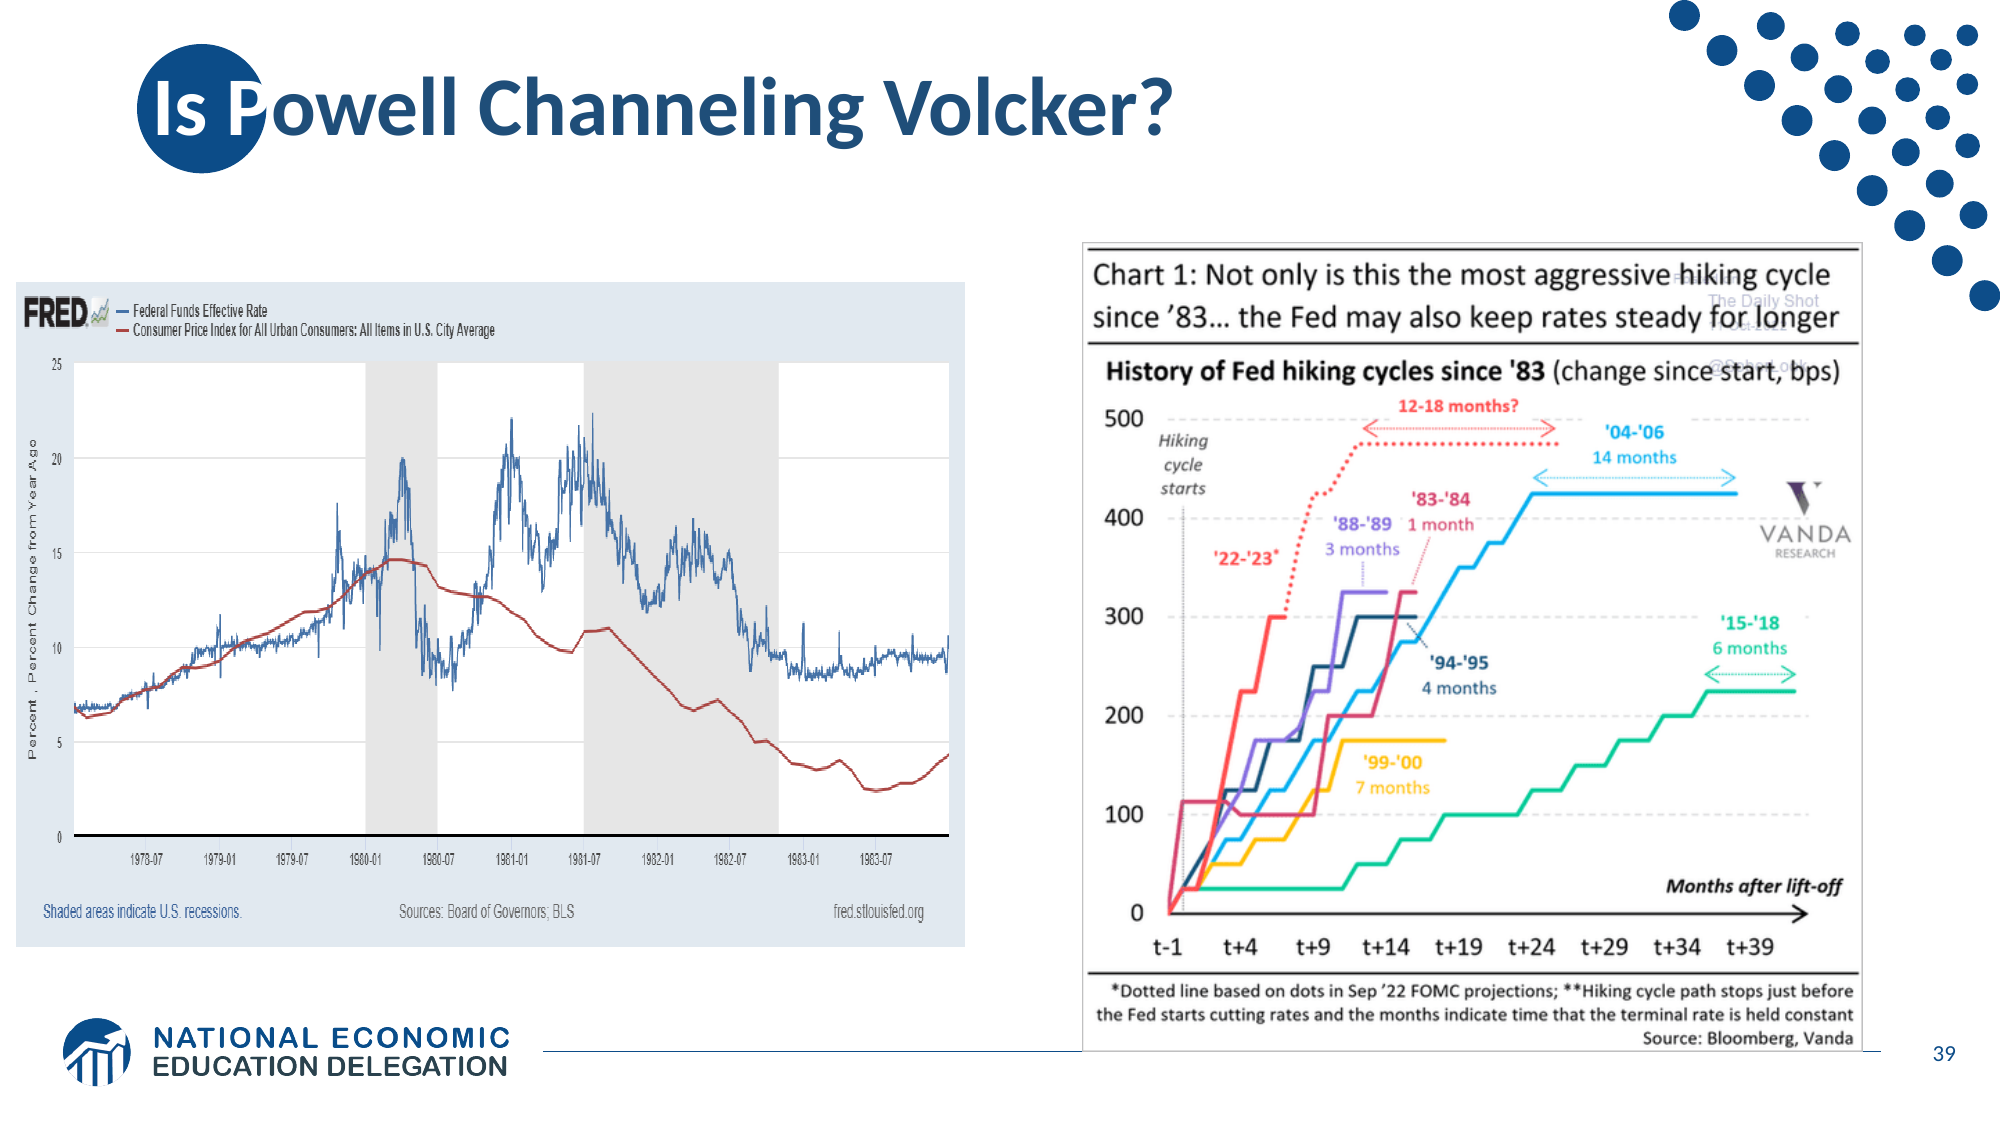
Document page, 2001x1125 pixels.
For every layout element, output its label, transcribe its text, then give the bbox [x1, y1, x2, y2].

picture [1082, 242, 1863, 1052]
title Is Powell Channeling Volcker? [137, 0, 1863, 218]
slide_number 39 [1521, 1022, 1972, 1082]
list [16, 282, 965, 947]
picture [55, 1013, 520, 1091]
